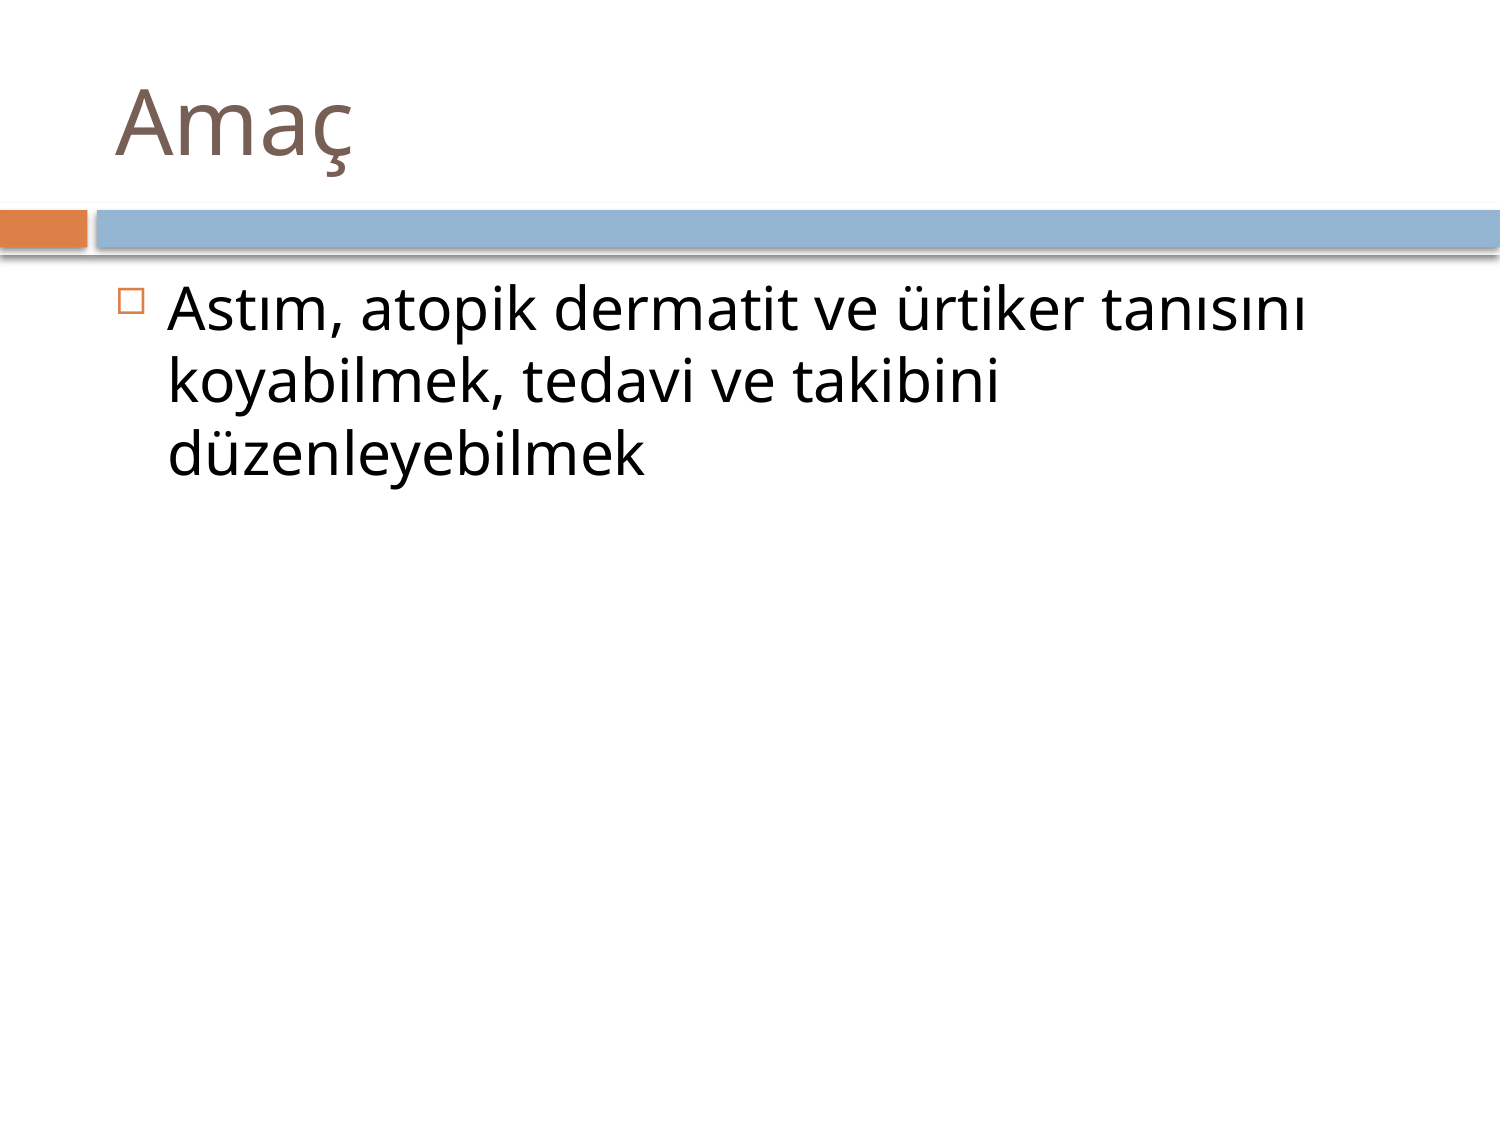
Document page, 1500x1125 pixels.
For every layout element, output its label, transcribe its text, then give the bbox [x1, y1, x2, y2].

list Astım, atopik dermatit ve ürtiker tanısını koyabilmek, tedavi ve takibini düzenleyebilmek [100, 262, 1438, 1000]
title Amaç [100, 37, 1438, 200]
